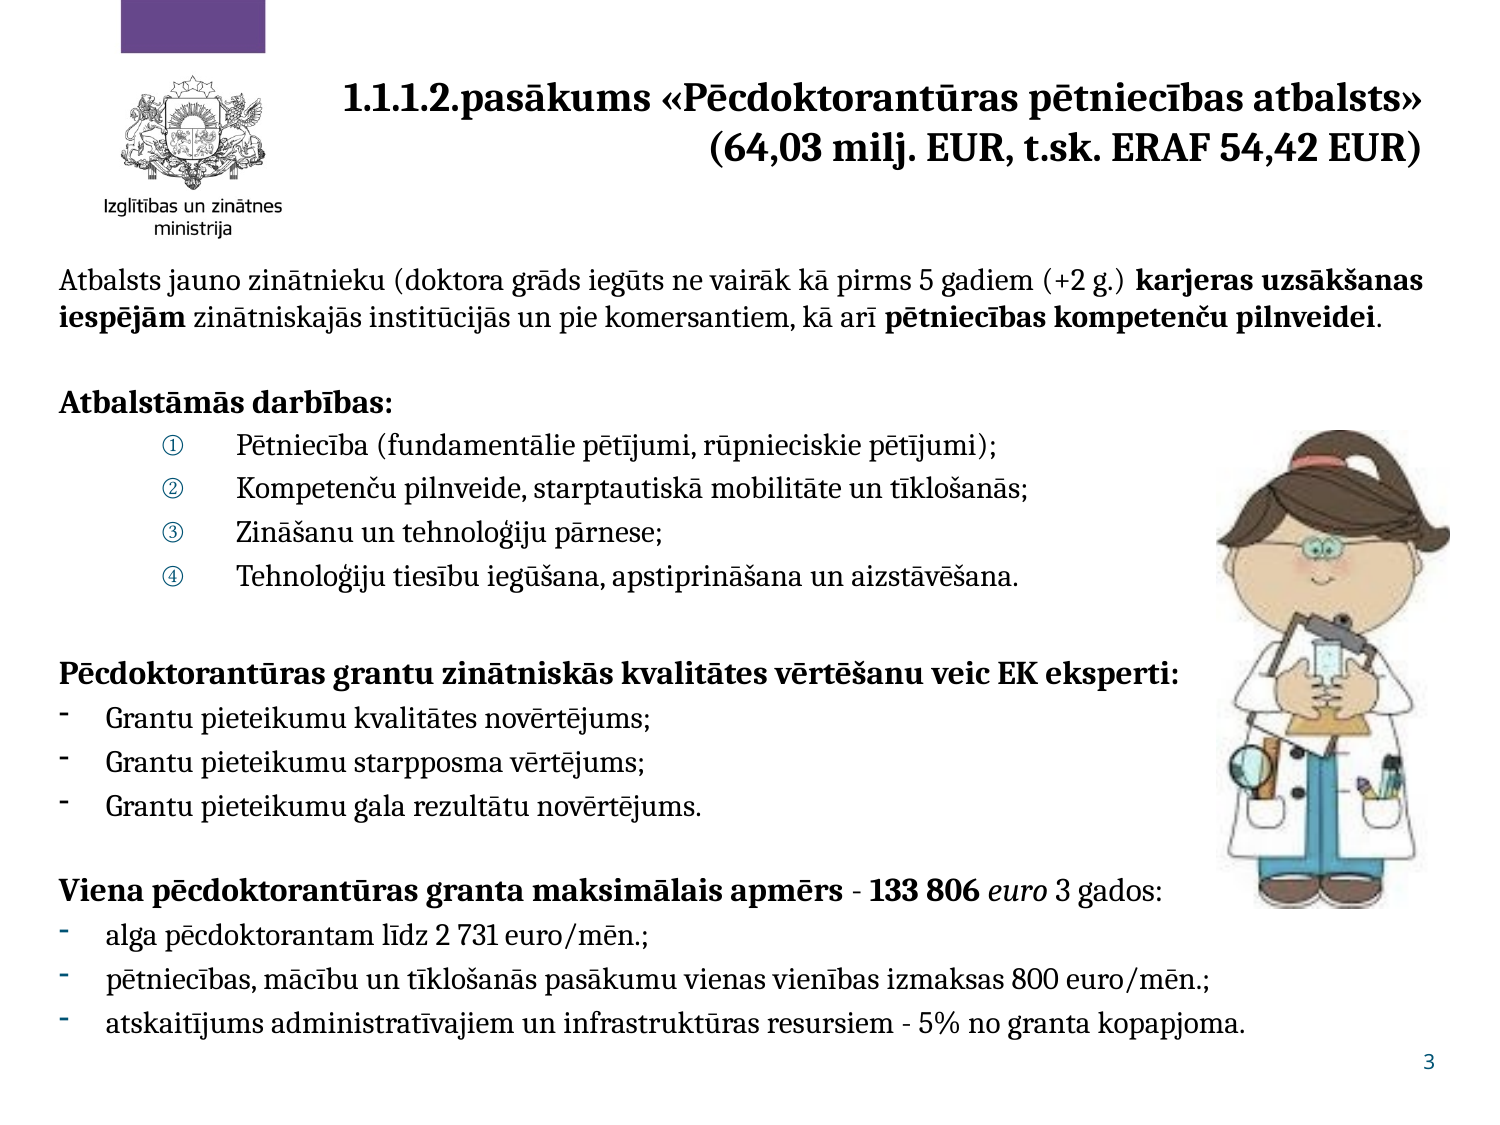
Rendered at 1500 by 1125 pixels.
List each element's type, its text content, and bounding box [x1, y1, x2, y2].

title 1.1.1.2.pasākums «Pēcdoktorantūras pētniecības atbalsts» (64,03 milj. EUR, t.sk. ERAF 54,42 EUR) [277, 62, 1439, 233]
picture [1210, 430, 1451, 909]
slide_number 3 [1400, 1037, 1450, 1088]
list Atbalsts jauno zinātnieku (doktora grāds iegūts ne vairāk kā pirms 5 gadiem (+2 g.) karjeras uzsākšanas iespējām zinātniskajās institūcijās un pie komersantiem, kā arī pētniecības kompetenču pilnveidei. Atbalstāmās darbības: Pētniecība (fundamentālie pētījumi, rūpnieciskie pētījumi); Kompetenču pilnveide, starptautiskā mobilitāte un tīklošanās; Zināšanu un tehnoloģiju pārnese; Tehnoloģiju tiesību iegūšana, apstiprināšana un aizstāvēšana. Pēcdoktorantūras grantu zinātniskās kvalitātes vērtēšanu veic EK eksperti: Grantu pieteikumu kvalitātes novērtējums; Grantu pieteikumu starpposma vērtējums; Grantu pieteikumu gala rezultātu novērtējums. Viena pēcdoktorantūras granta maksimālais apmērs - 133 806 euro 3 gados: alga pēcdoktorantam līdz 2 731 euro/mēn.; pētniecības, mācību un tīklošanās pasākumu vienas vienības izmaksas 800 euro/mēn.; atskaitījums administratīvajiem un infrastruktūras resursiem - 5% no granta kopapjoma. [43, 251, 1439, 1088]
picture [48, 0, 338, 251]
